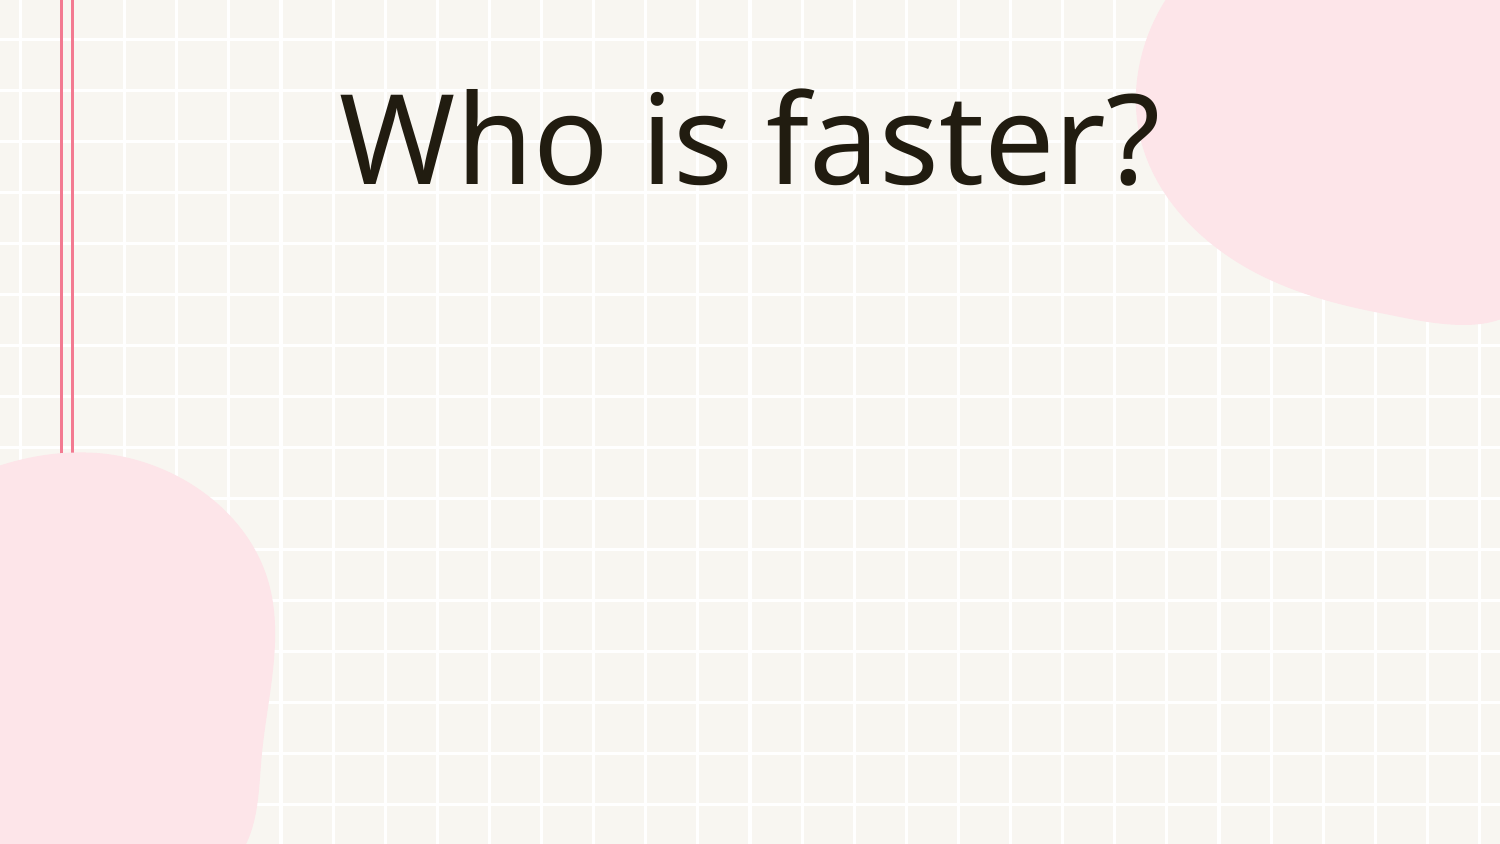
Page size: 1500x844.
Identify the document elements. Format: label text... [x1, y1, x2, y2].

text_box Who is faster? [324, 51, 1177, 217]
